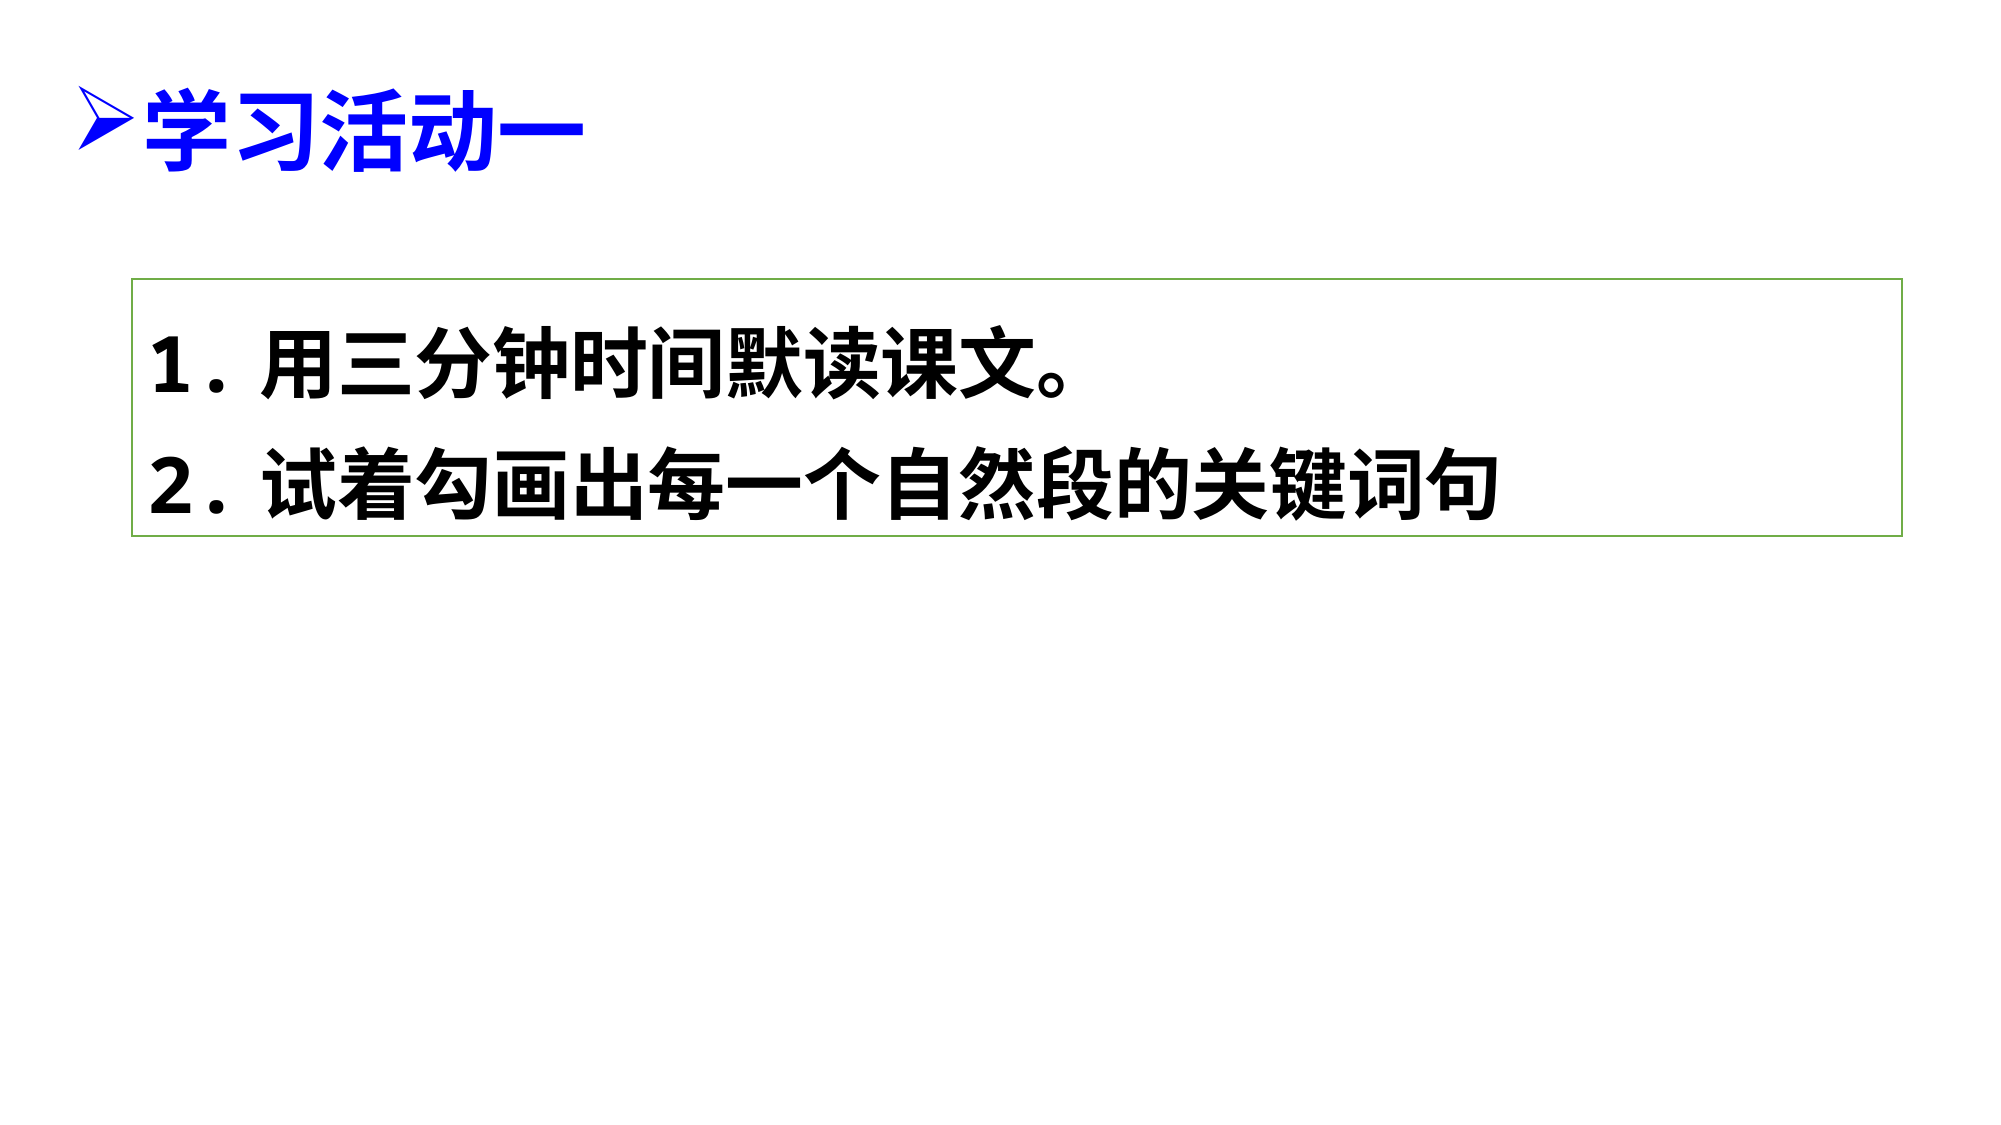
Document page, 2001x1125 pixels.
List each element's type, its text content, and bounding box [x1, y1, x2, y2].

text_box 学习活动一 [56, 68, 1978, 191]
text_box 1.用三分钟时间默读课文。 2.试着勾画出每一个自然段的关键词句 [131, 278, 1903, 537]
